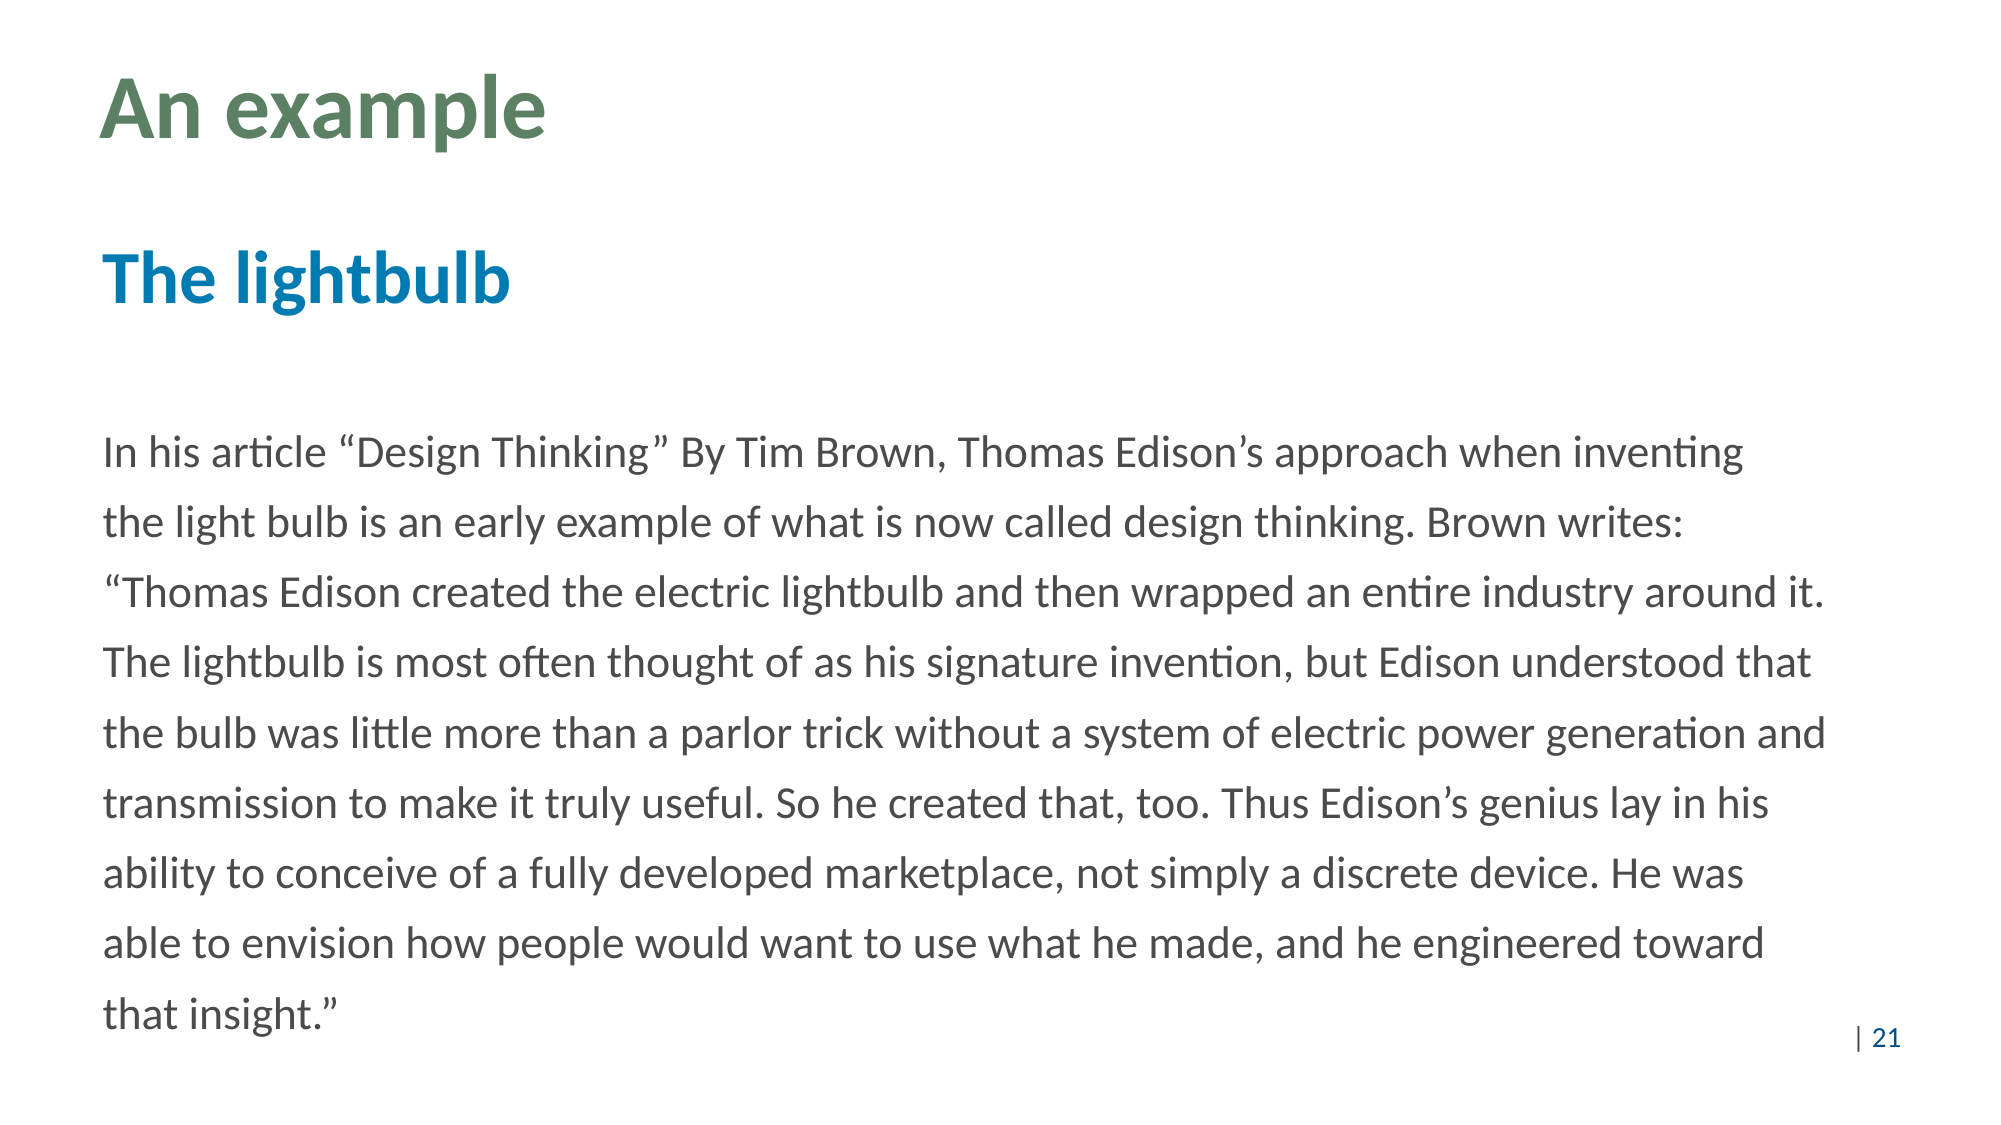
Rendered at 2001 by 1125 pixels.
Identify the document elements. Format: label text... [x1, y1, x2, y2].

list The lightbulb [87, 231, 1897, 322]
list In his article “Design Thinking” By Tim Brown, Thomas Edison’s approach when inventing the light bulb is an early example of what is now called design thinking. Brown writes: “Thomas Edison created the electric lightbulb and then wrapped an entire industry around it. The lightbulb is most often thought of as his signature invention, but Edison understood that the bulb was little more than a parlor trick without a system of electric power generation and transmission to make it truly useful. So he created that, too. Thus Edison’s genius lay in his ability to conceive of a fully developed marketplace, not simply a discrete device. He was able to envision how people would want to use what he made, and he engineered toward that insight.” [87, 344, 1939, 973]
title An example [84, 63, 1885, 154]
